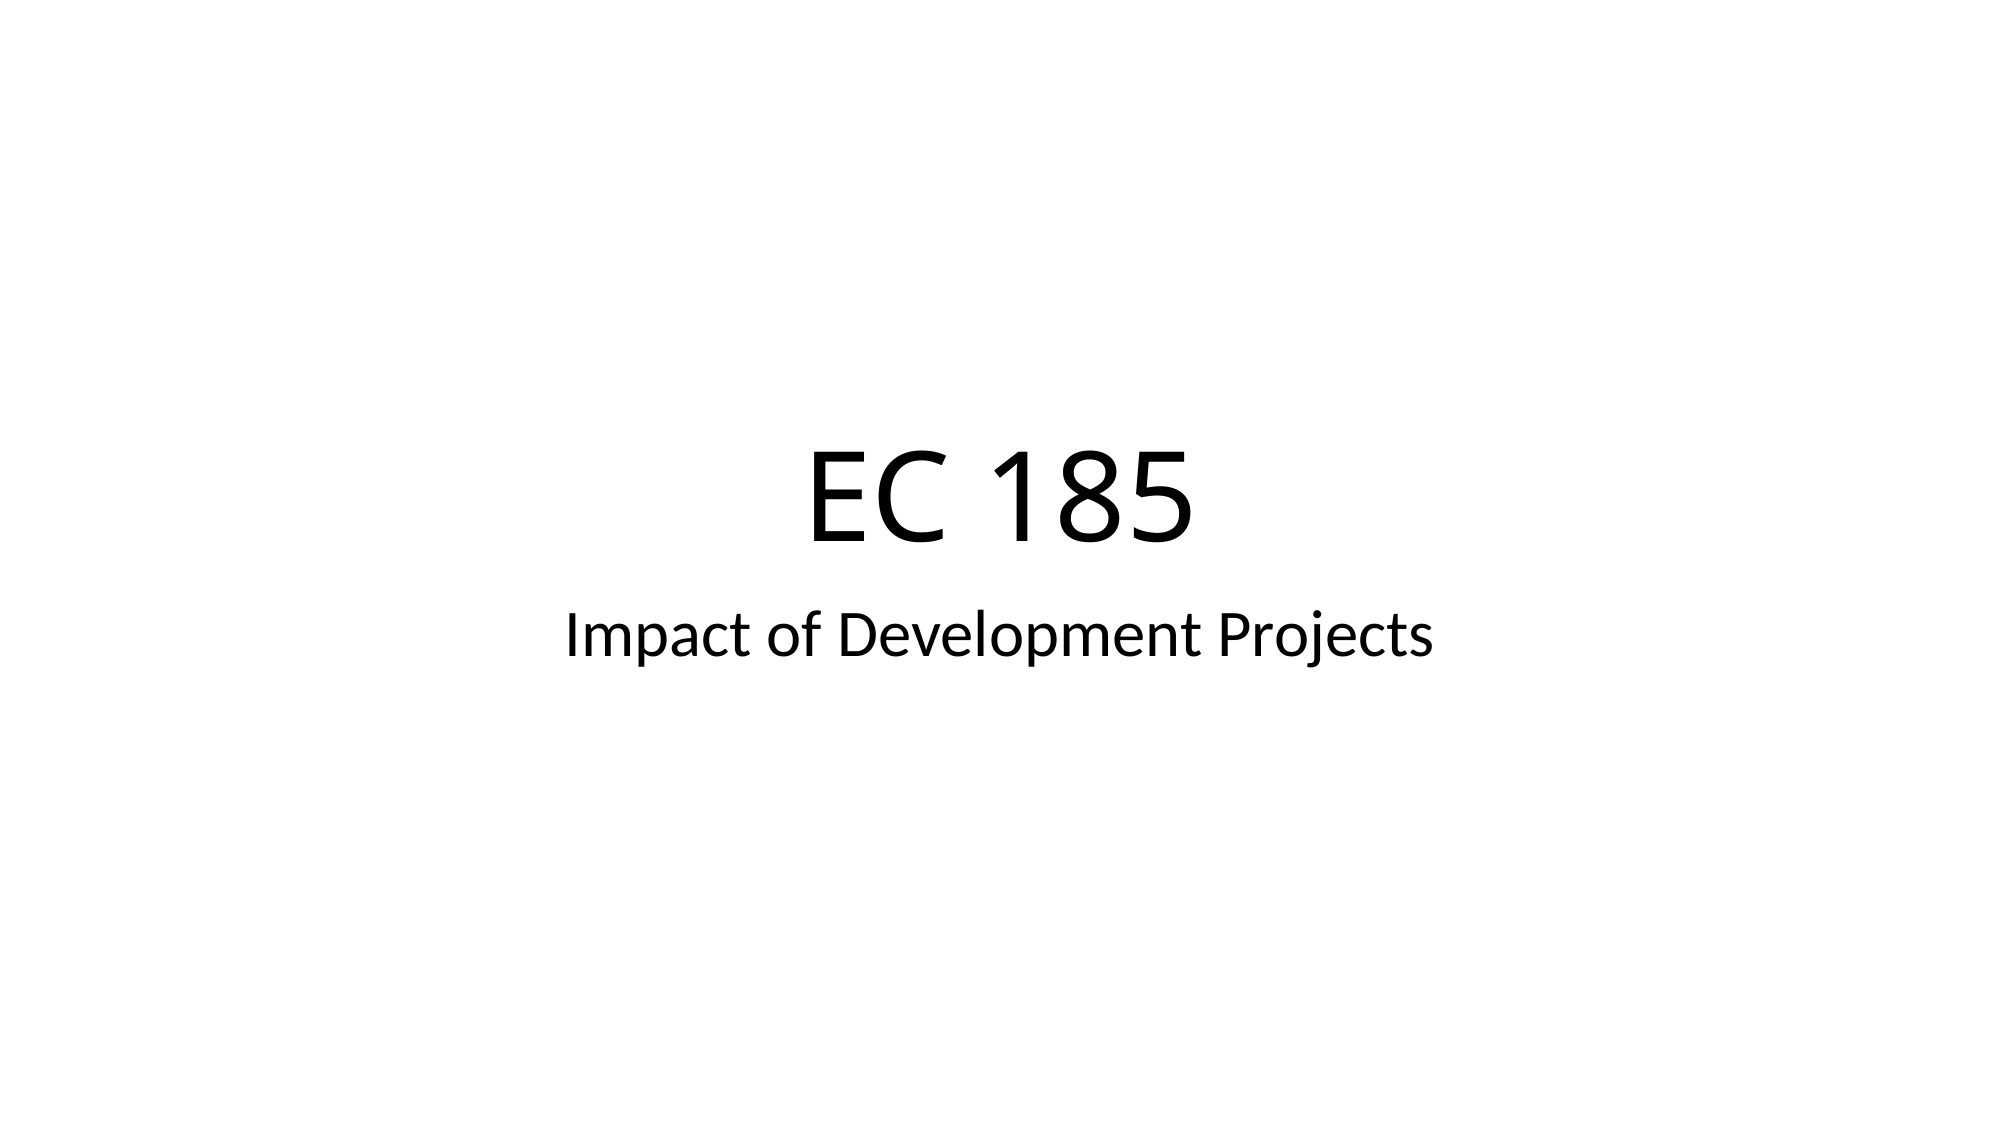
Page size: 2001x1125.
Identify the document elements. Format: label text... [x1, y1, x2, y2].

title EC 185 [249, 184, 1750, 576]
subtitle Impact of Development Projects [249, 590, 1750, 863]
